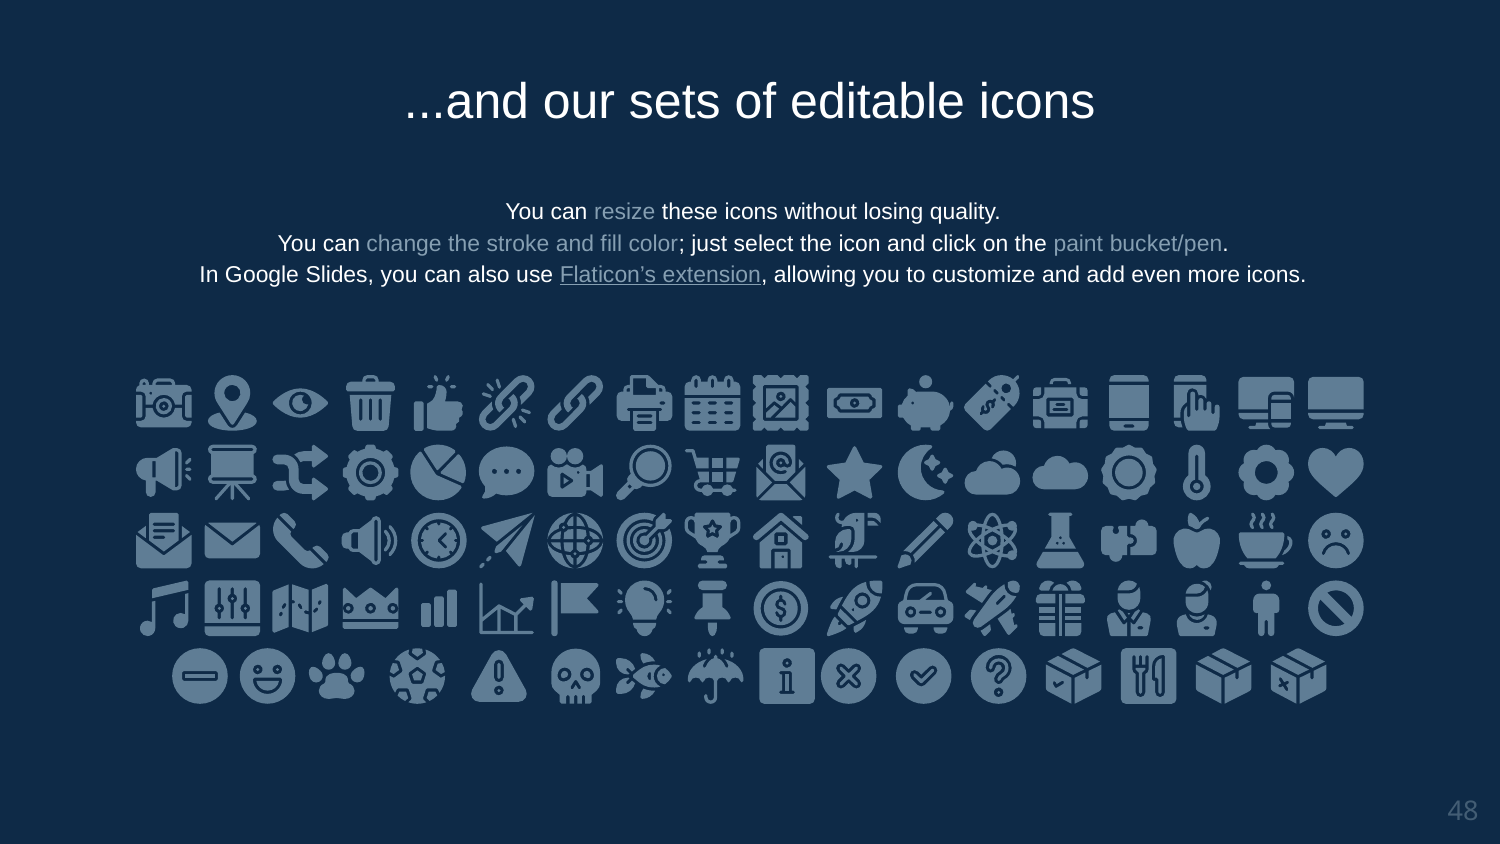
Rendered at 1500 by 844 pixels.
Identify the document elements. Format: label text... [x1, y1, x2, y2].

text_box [616, 580, 673, 637]
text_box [897, 374, 954, 431]
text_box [963, 580, 1021, 637]
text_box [410, 512, 467, 569]
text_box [1172, 512, 1222, 569]
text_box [272, 388, 329, 418]
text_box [547, 512, 604, 569]
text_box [964, 450, 1021, 495]
text_box [1032, 455, 1089, 490]
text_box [828, 512, 881, 569]
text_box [1307, 512, 1364, 569]
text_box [1120, 647, 1177, 705]
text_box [1100, 444, 1158, 501]
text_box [759, 647, 816, 705]
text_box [207, 374, 258, 431]
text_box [684, 448, 741, 497]
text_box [477, 374, 536, 432]
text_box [547, 447, 604, 498]
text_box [171, 647, 228, 705]
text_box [1252, 580, 1280, 637]
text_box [756, 444, 806, 501]
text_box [204, 522, 261, 559]
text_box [342, 444, 399, 501]
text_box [684, 374, 741, 431]
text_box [1238, 376, 1295, 430]
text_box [135, 447, 192, 498]
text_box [138, 580, 189, 637]
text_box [1175, 580, 1218, 637]
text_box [1036, 512, 1085, 569]
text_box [551, 580, 600, 637]
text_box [1270, 648, 1327, 704]
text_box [1195, 648, 1252, 704]
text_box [307, 652, 366, 700]
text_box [135, 378, 192, 428]
slide_number 48 [1403, 779, 1494, 844]
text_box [551, 648, 601, 704]
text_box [135, 512, 192, 569]
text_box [204, 580, 261, 637]
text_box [272, 444, 329, 501]
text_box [478, 512, 536, 569]
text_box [1109, 374, 1149, 431]
text_box You can resize these icons without losing quality. You can change the stroke and fill color; just select the icon and click on the paint bucket/pen. In Google Slides, you can also use Flaticon’s extension, allowing you to customize and add even more icons. [135, 193, 1371, 318]
text_box [1308, 580, 1364, 637]
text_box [694, 580, 731, 637]
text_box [272, 583, 329, 633]
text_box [753, 580, 809, 636]
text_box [389, 647, 446, 704]
text_box [479, 582, 534, 635]
text_box [1308, 447, 1364, 498]
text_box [1173, 374, 1220, 431]
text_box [826, 387, 883, 419]
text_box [410, 444, 468, 501]
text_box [1238, 512, 1295, 569]
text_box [966, 512, 1019, 569]
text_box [341, 515, 400, 566]
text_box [342, 587, 399, 630]
title ...and our sets of editable icons [171, 53, 1328, 133]
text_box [345, 374, 396, 431]
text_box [1307, 376, 1364, 430]
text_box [684, 512, 741, 569]
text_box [546, 374, 605, 432]
text_box [207, 444, 257, 501]
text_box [820, 647, 877, 705]
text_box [752, 374, 809, 431]
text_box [897, 582, 954, 634]
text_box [468, 649, 529, 703]
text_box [752, 512, 810, 569]
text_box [1182, 444, 1211, 501]
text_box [1032, 377, 1089, 429]
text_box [687, 647, 744, 705]
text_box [897, 512, 955, 569]
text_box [616, 374, 673, 431]
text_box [239, 647, 296, 705]
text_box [1035, 580, 1085, 637]
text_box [615, 652, 673, 700]
text_box [963, 375, 1020, 431]
text_box [1238, 444, 1295, 501]
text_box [895, 647, 952, 705]
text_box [970, 647, 1027, 705]
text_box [826, 580, 883, 637]
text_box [420, 589, 458, 628]
text_box [826, 446, 883, 499]
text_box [615, 444, 674, 501]
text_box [616, 512, 673, 569]
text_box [271, 512, 330, 569]
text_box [413, 374, 465, 432]
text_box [897, 444, 954, 501]
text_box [1045, 648, 1102, 704]
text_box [1100, 519, 1157, 562]
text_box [1106, 580, 1152, 637]
text_box [478, 446, 535, 499]
